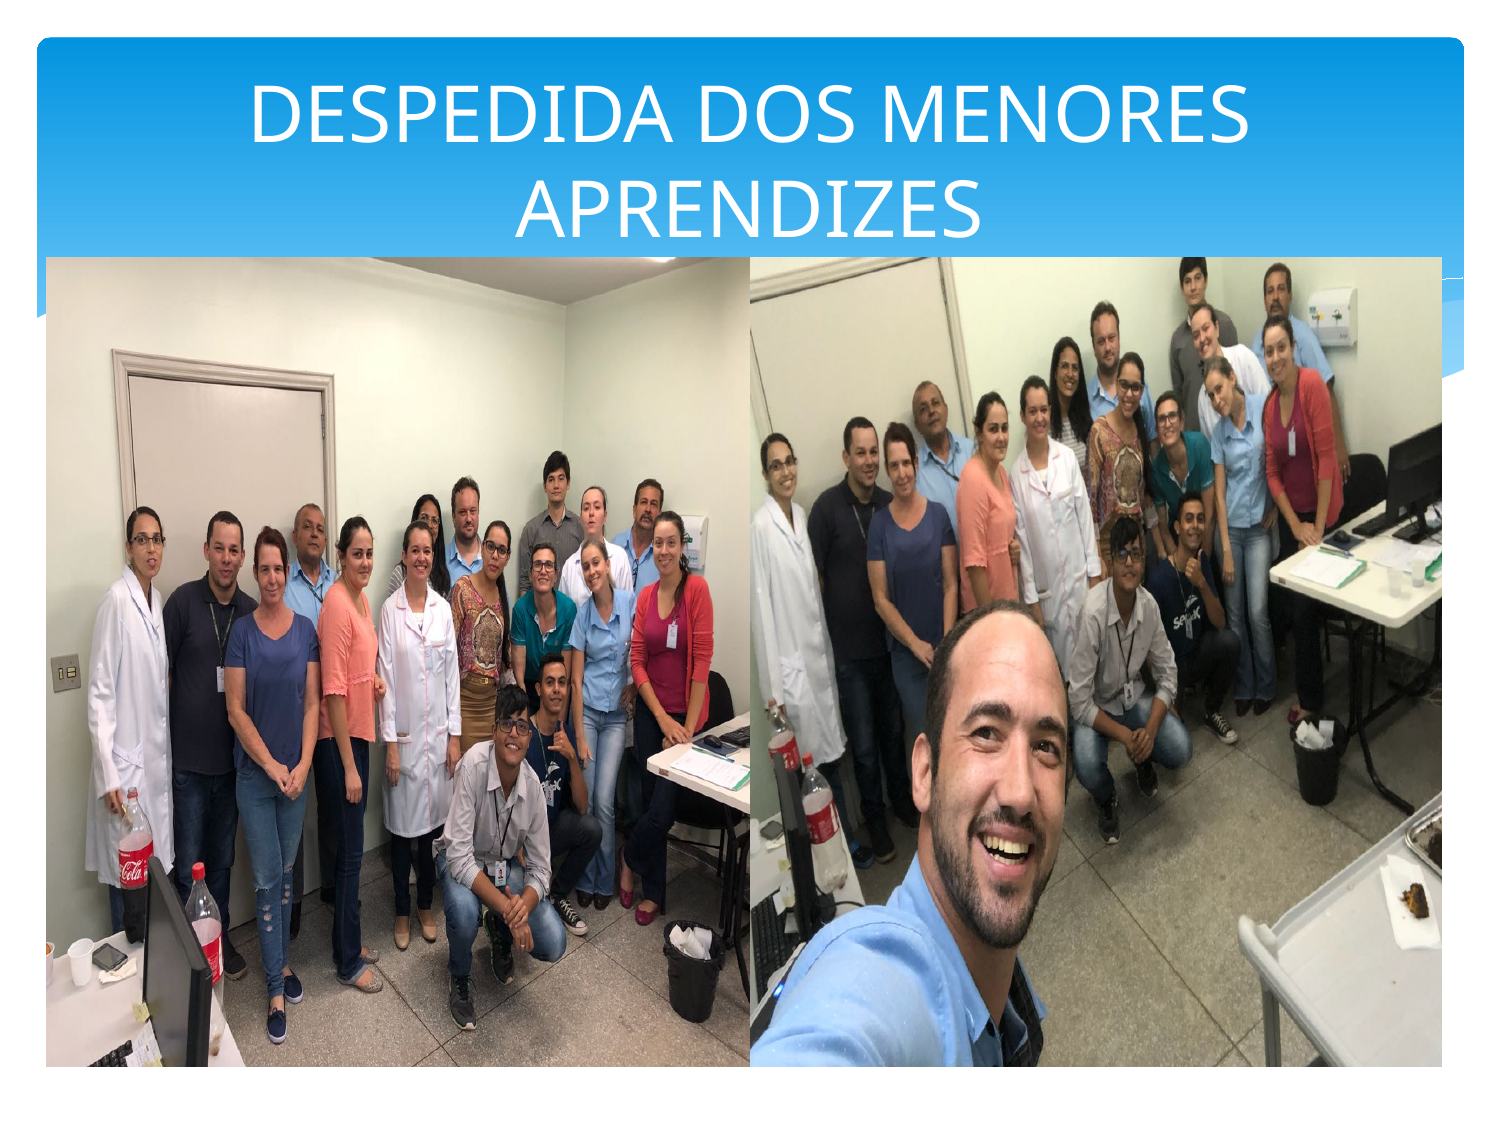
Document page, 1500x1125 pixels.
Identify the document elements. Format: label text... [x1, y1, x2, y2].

picture [46, 257, 1442, 1067]
title DESPEDIDA DOS MENORES APRENDIZES [75, 55, 1425, 255]
